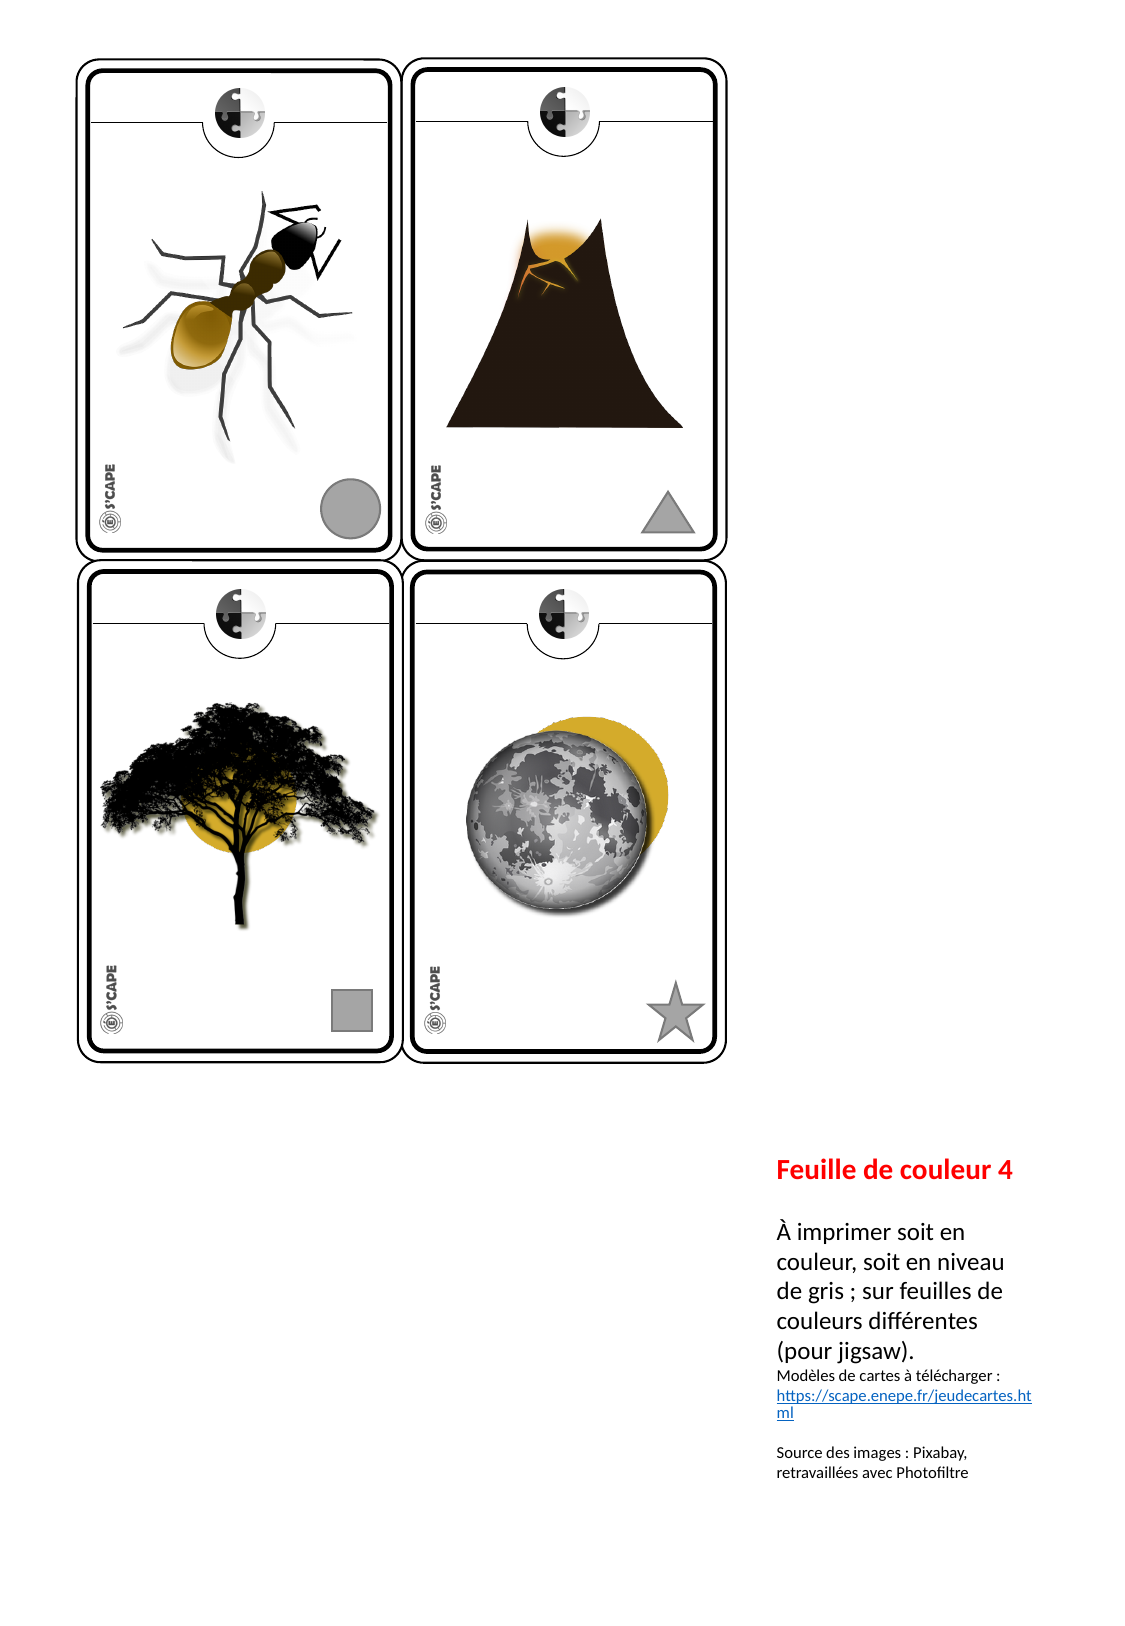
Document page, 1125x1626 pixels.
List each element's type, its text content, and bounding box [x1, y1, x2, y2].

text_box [76, 59, 402, 560]
text_box Feuille de couleur 4 À imprimer soit en couleur, soit en niveau de gris ; sur feuilles de couleurs différentes (pour jigsaw). Modèles de cartes à télécharger : https://scape.enepe.fr/jeudecartes.html Source des images : Pixabay, retravaillées avec Photofiltre [761, 1142, 1047, 1473]
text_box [401, 58, 727, 561]
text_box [403, 560, 726, 1063]
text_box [73, 560, 403, 1063]
